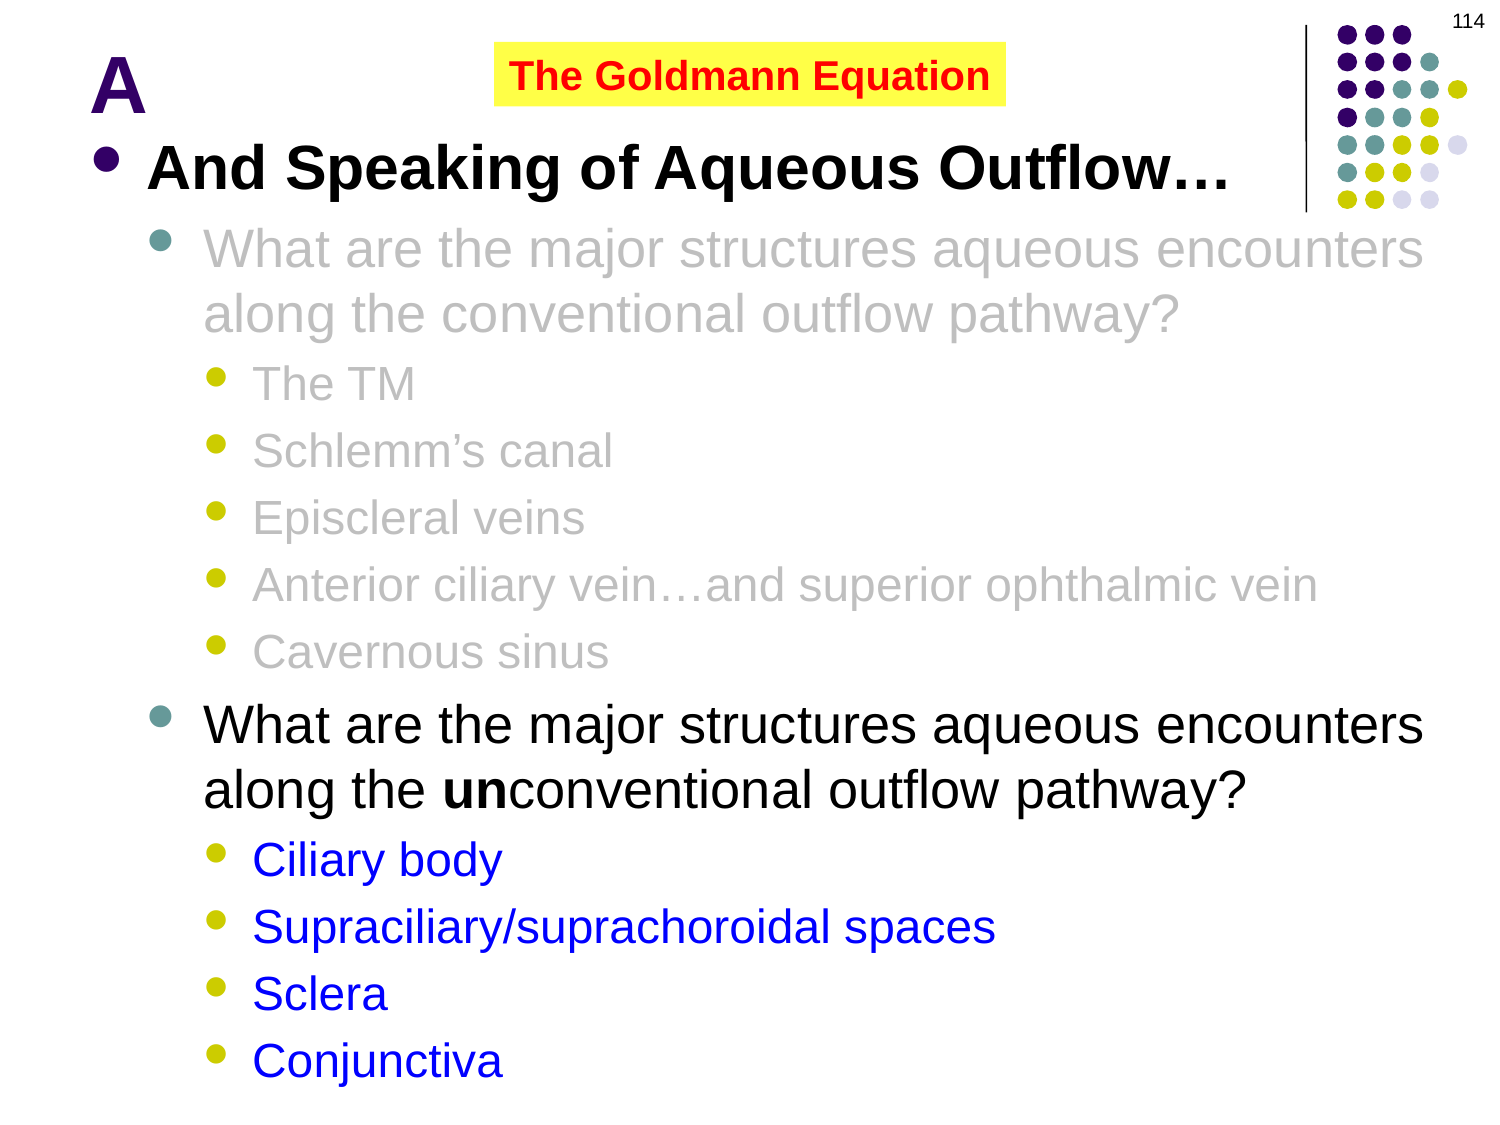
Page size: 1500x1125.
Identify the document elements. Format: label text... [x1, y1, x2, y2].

text_box A [75, 20, 1313, 138]
list And Speaking of Aqueous Outflow… What are the major structures aqueous encounters along the conventional outflow pathway? The TM Schlemm’s canal Episcleral veins Anterior ciliary vein…and superior ophthalmic vein Cavernous sinus What are the major structures aqueous encounters along the unconventional outflow pathway? Ciliary body Supraciliary/suprachoroidal spaces Sclera Conjunctiva [75, 120, 1463, 1125]
text_box The Goldmann Equation [494, 41, 1006, 107]
slide_number 114 [1149, 0, 1500, 75]
